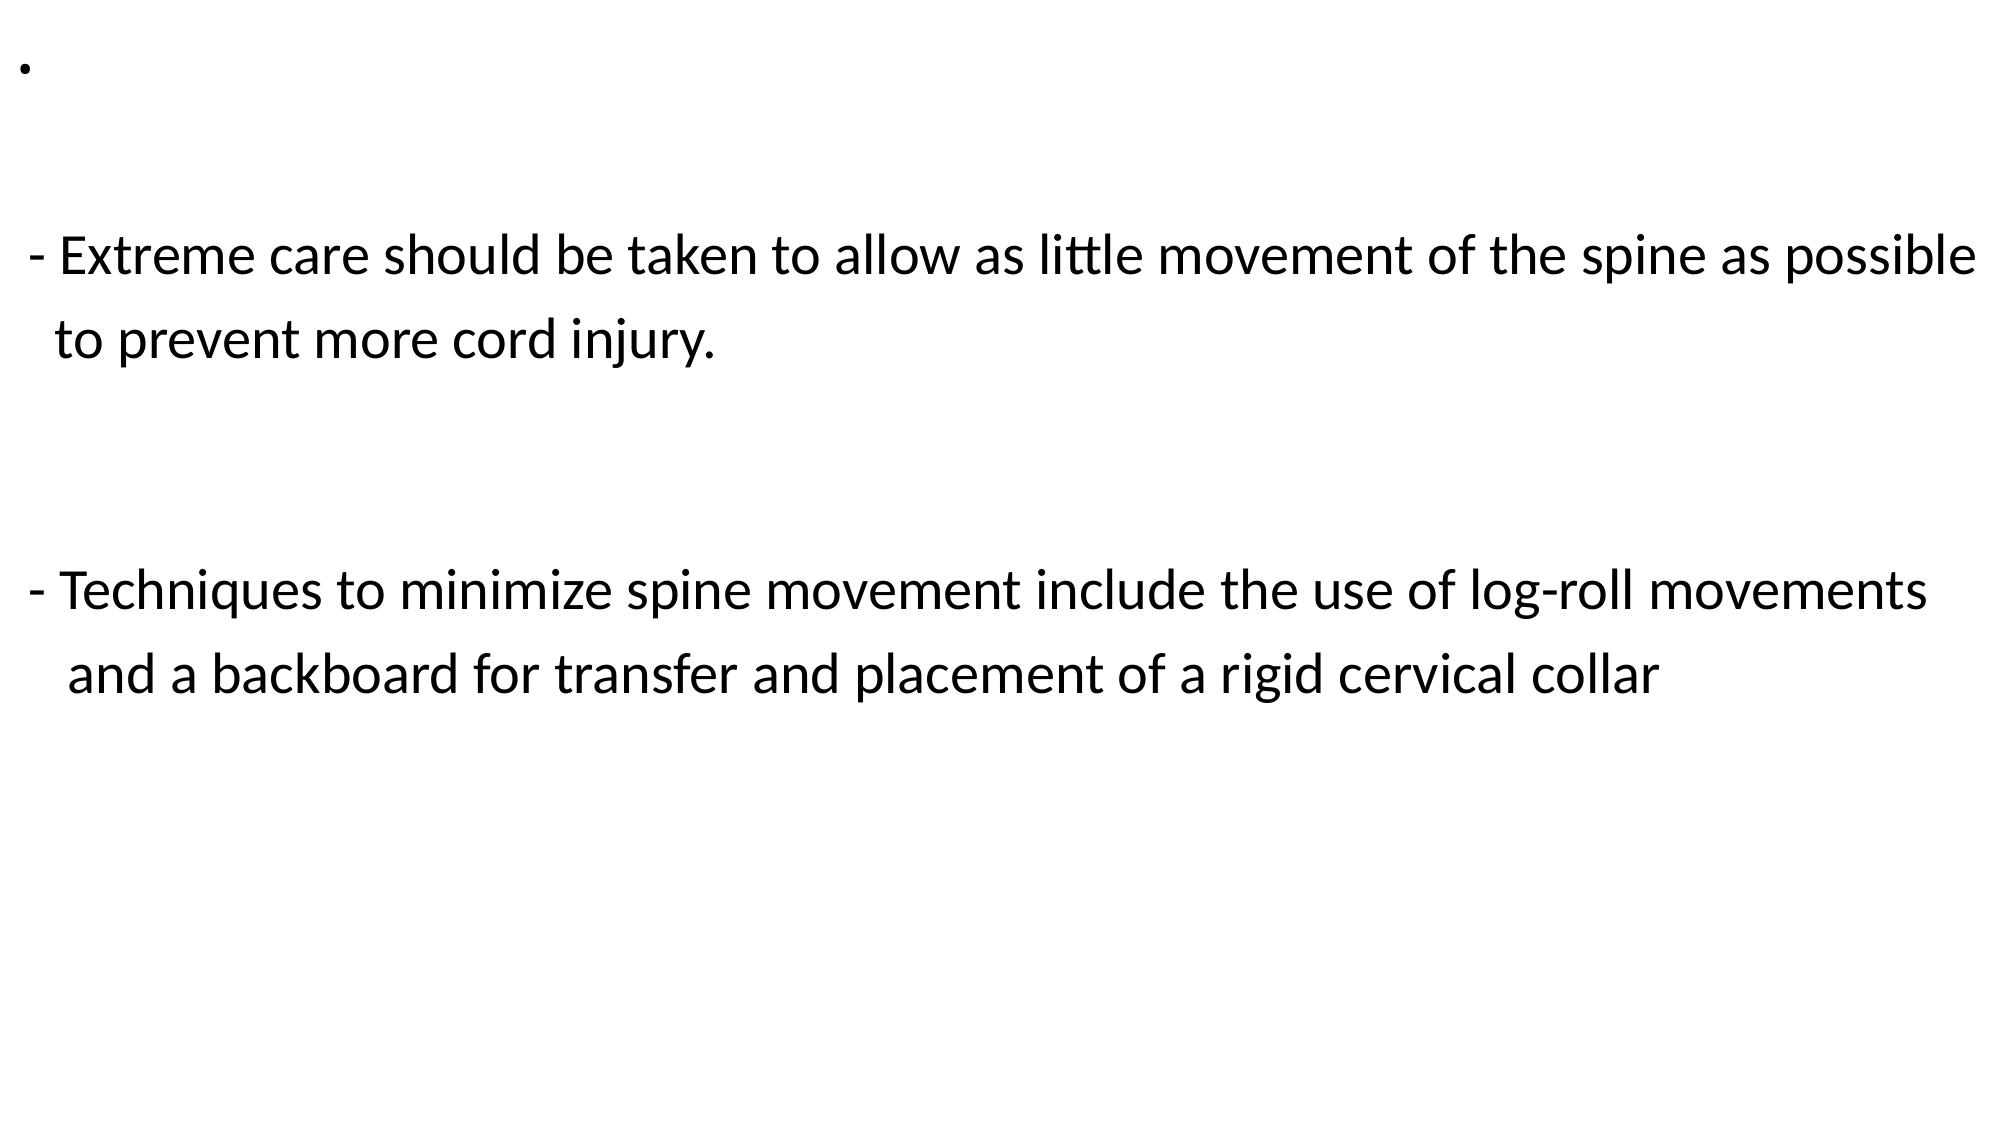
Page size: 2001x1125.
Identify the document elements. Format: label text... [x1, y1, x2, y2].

title . [0, 0, 1863, 98]
list - Extreme care should be taken to allow as little movement of the spine as possible to prevent more cord injury. - Techniques to minimize spine movement include the use of log-roll movements and a backboard for transfer and placement of a rigid cervical collar [0, 133, 2000, 1125]
